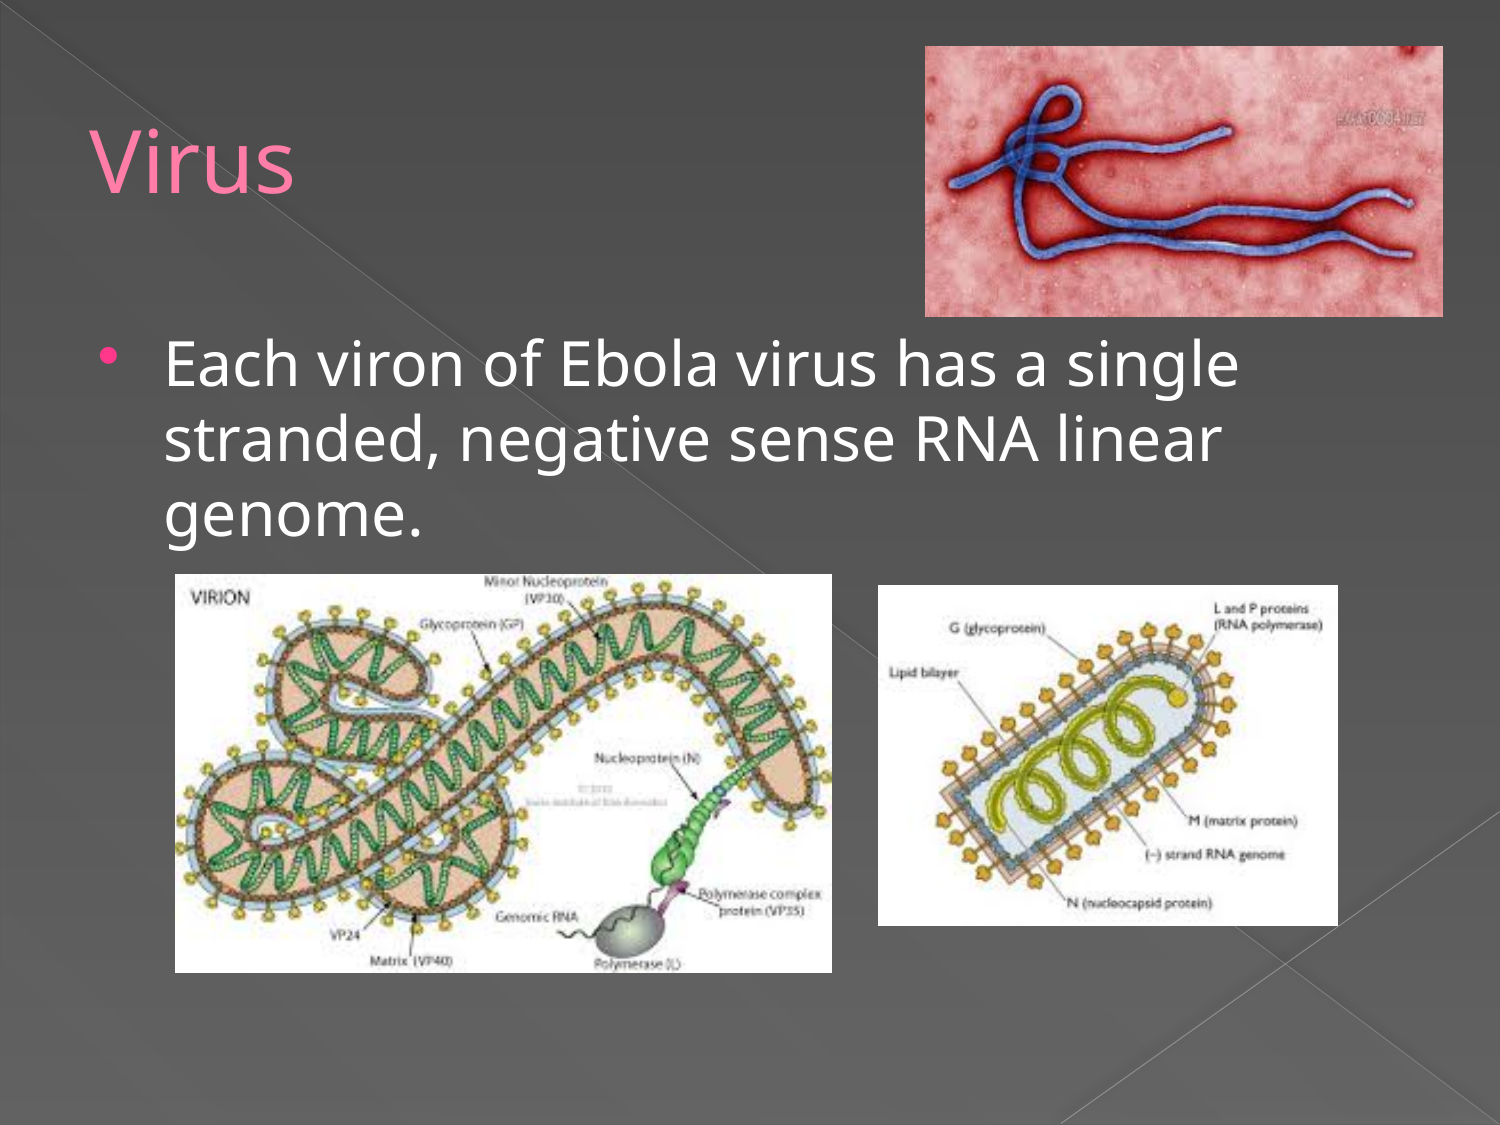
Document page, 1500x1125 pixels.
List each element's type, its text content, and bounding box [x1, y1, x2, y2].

picture [925, 46, 1444, 317]
title Virus [75, 43, 916, 274]
picture [878, 585, 1338, 927]
list Each viron of Ebola virus has a single stranded, negative sense RNA linear genome. [75, 316, 1425, 1005]
picture [175, 573, 832, 973]
